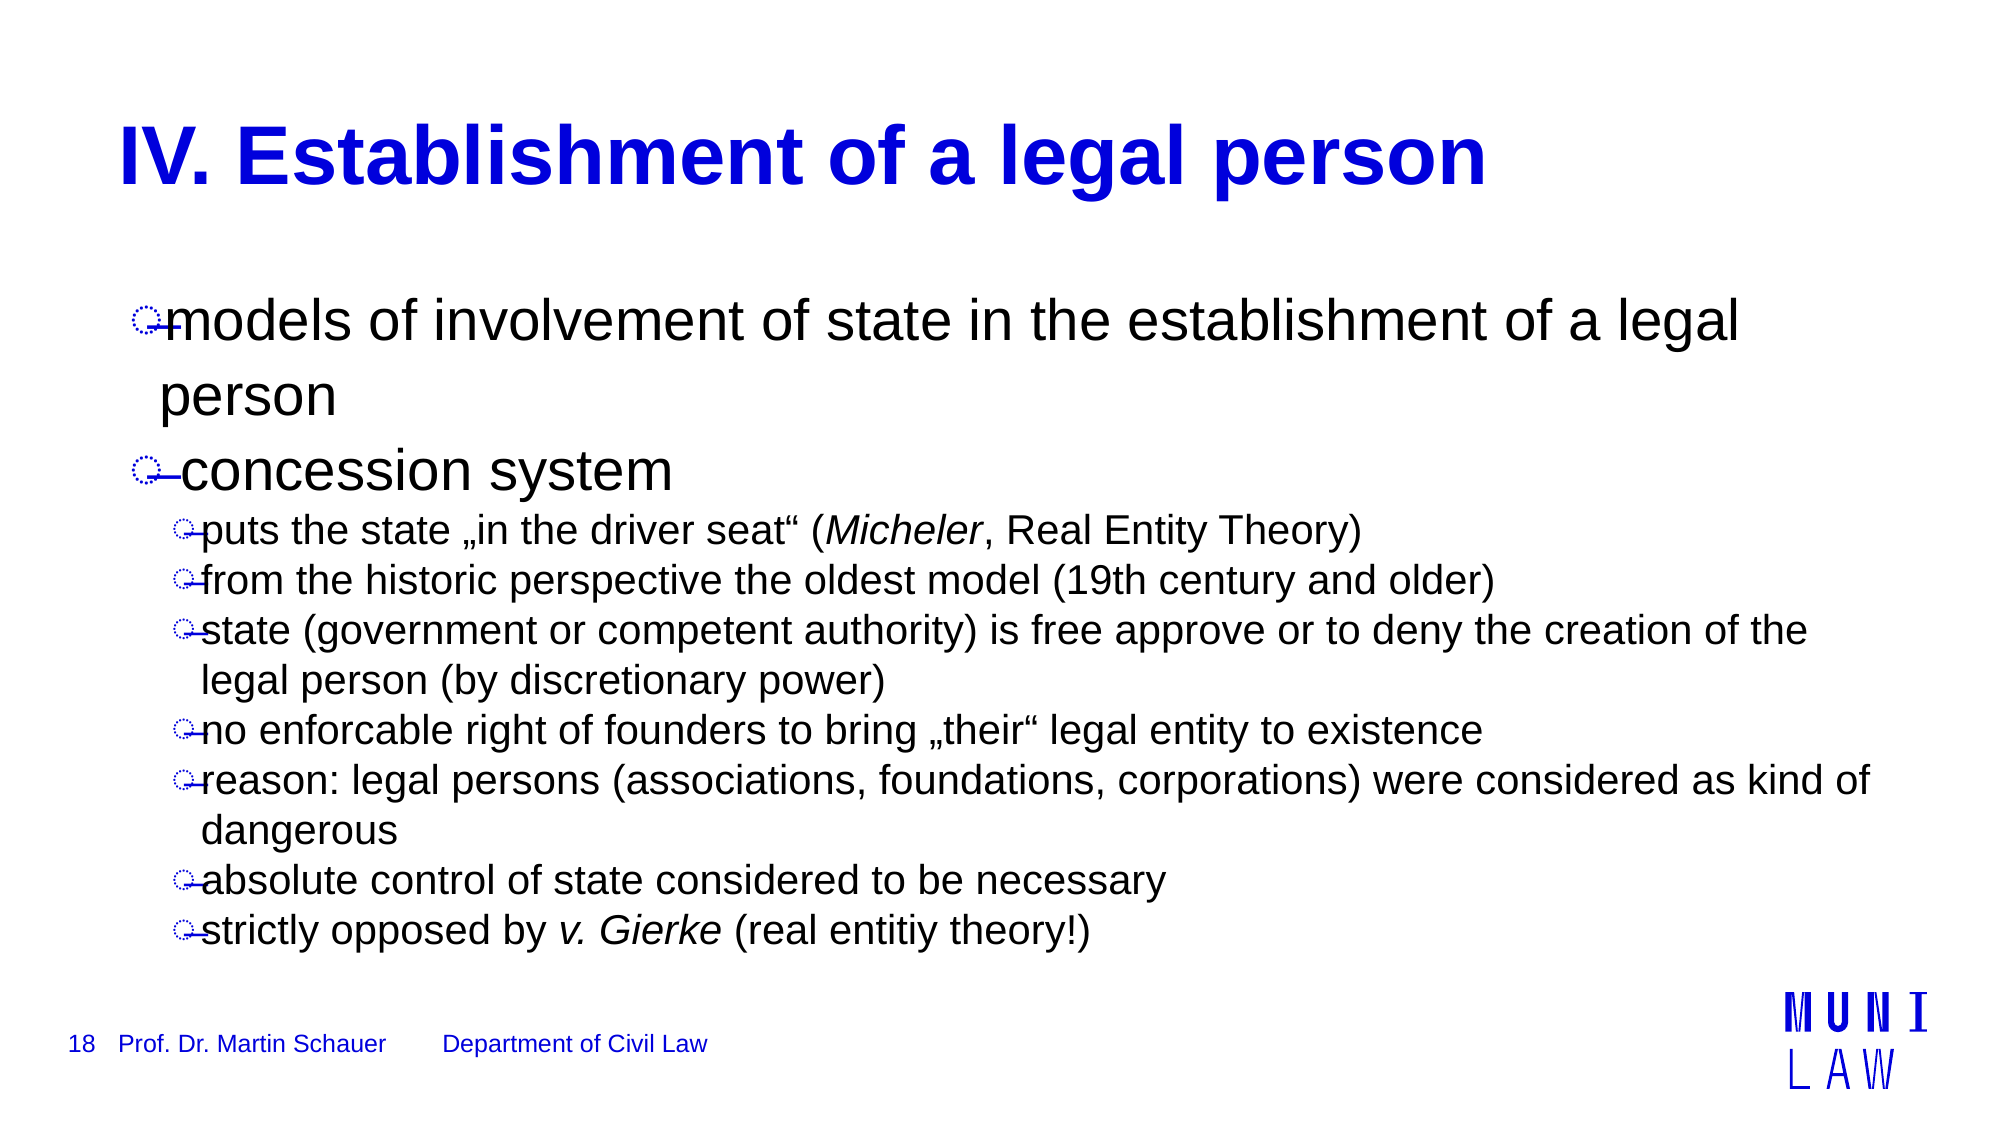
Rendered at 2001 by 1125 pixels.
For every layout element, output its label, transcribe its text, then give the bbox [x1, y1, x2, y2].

slide_number 18 [67, 1021, 110, 1063]
list models of involvement of state in the establishment of a legal person concession system puts the state „in the driver seat“ (Micheler, Real Entity Theory) from the historic perspective the oldest model (19th century and older) state (government or competent authority) is free approve or to deny the creation of the legal person (by discretionary power) no enforcable right of founders to bring „their“ legal entity to existence reason: legal persons (associations, foundations, corporations) were considered as kind of dangerous absolute control of state considered to be necessary strictly opposed by v. Gierke (real entitiy theory!) [118, 277, 1883, 957]
title IV. Establishment of a legal person [118, 118, 1883, 193]
footer Prof. Dr. Martin Schauer Department of Civil Law [118, 1021, 1418, 1063]
